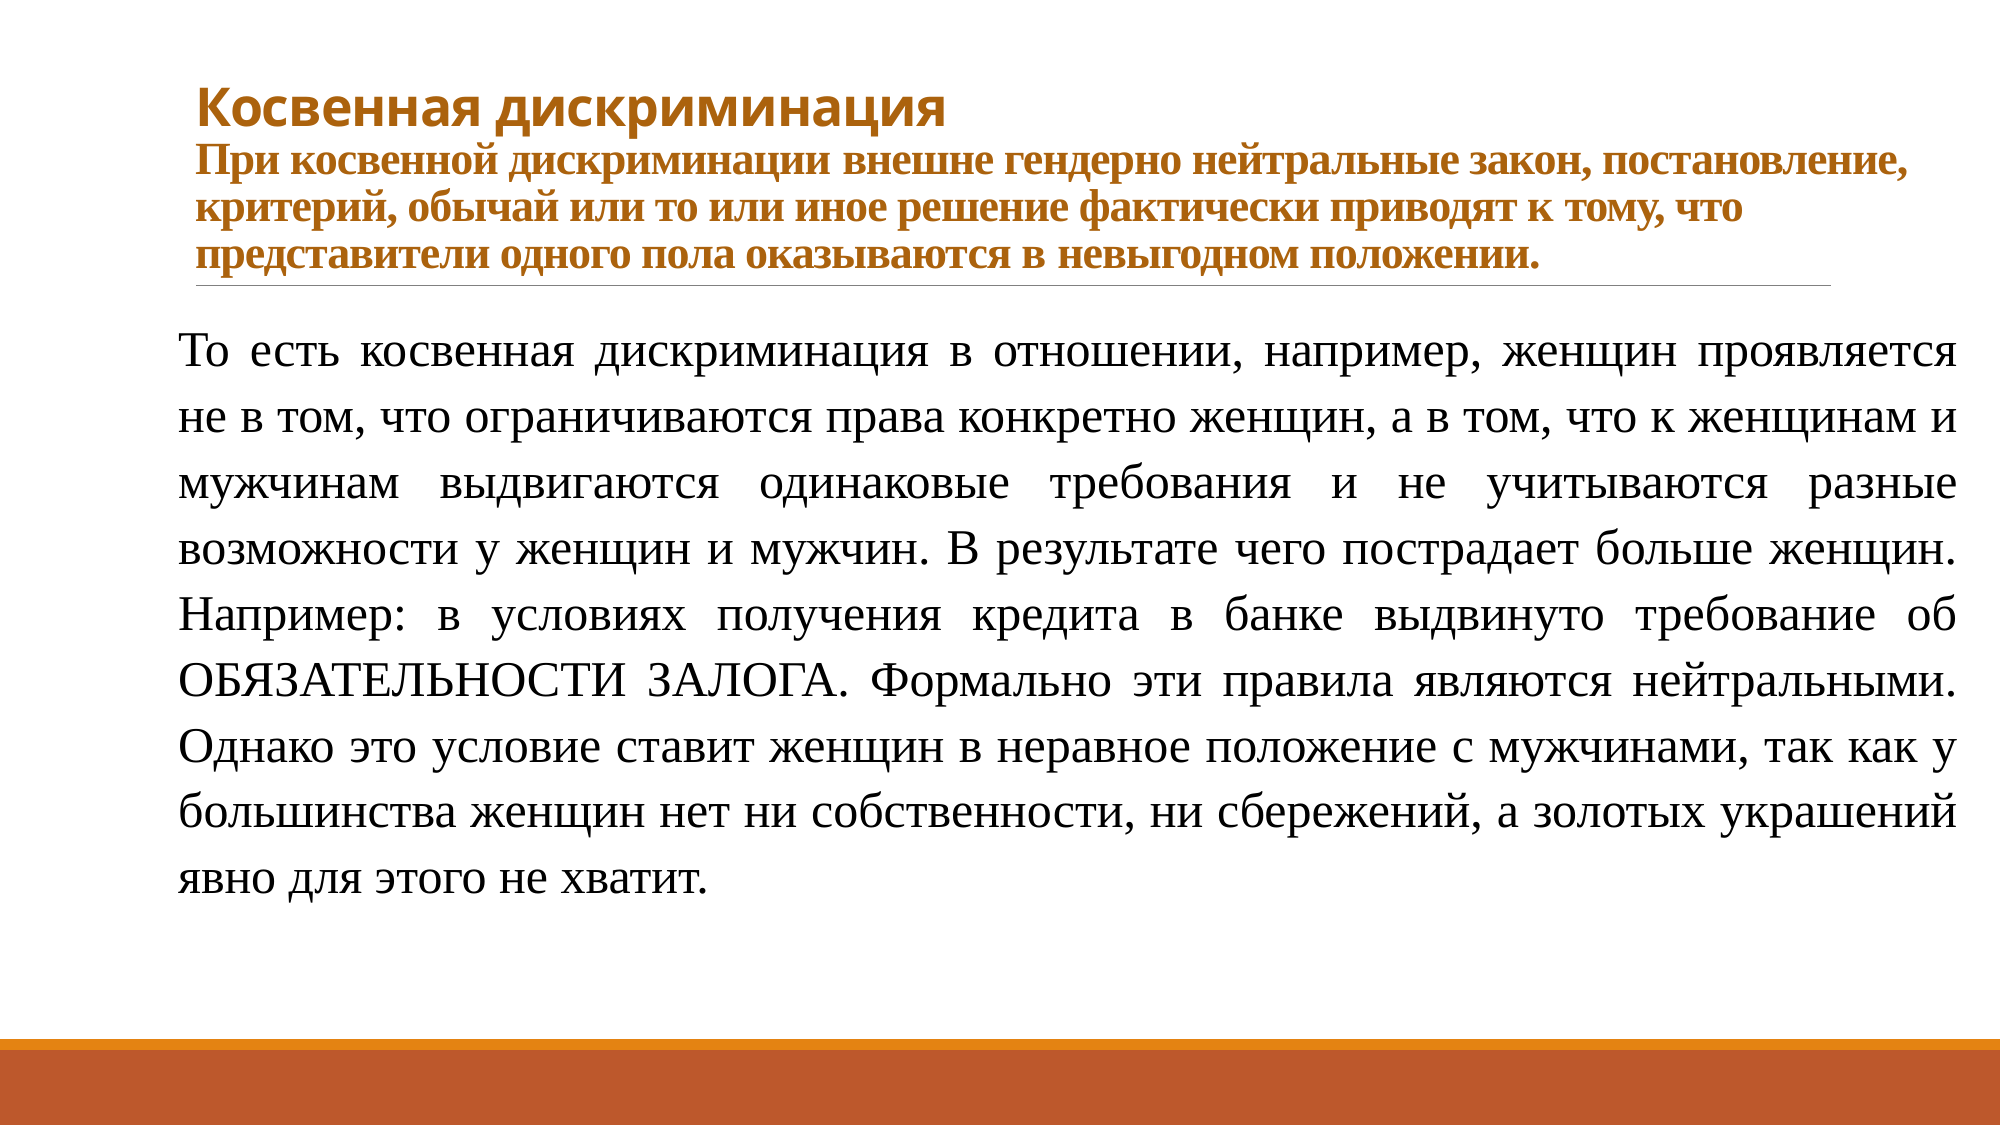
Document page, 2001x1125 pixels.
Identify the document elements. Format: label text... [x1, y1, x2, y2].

title Косвенная дискриминация При косвенной дискриминации внешне гендерно нейтральные закон, постановление, критерий, обычай или то или иное решение фактически приводят к тому, что представители одного пола оказываются в невыгодном положении. [180, 47, 1941, 285]
list То есть косвенная дискриминация в отношении, например, женщин проявляется не в том, что ограничиваются права конкретно женщин, а в том, что к женщинам и мужчинам выдвигаются одинаковые требования и не учитываются разные возможности у женщин и мужчин. В результате чего пострадает больше женщин. Например: в условиях получения кредита в банке выдвинуто требование об ОБЯЗАТЕЛЬНОСТИ ЗАЛОГА. Формально эти правила являются нейтральными. Однако это условие ставит женщин в неравное положение с мужчинами, так как у большинства женщин нет ни собственности, ни сбережений, а золотых украшений явно для этого не хватит. [163, 302, 1959, 1078]
